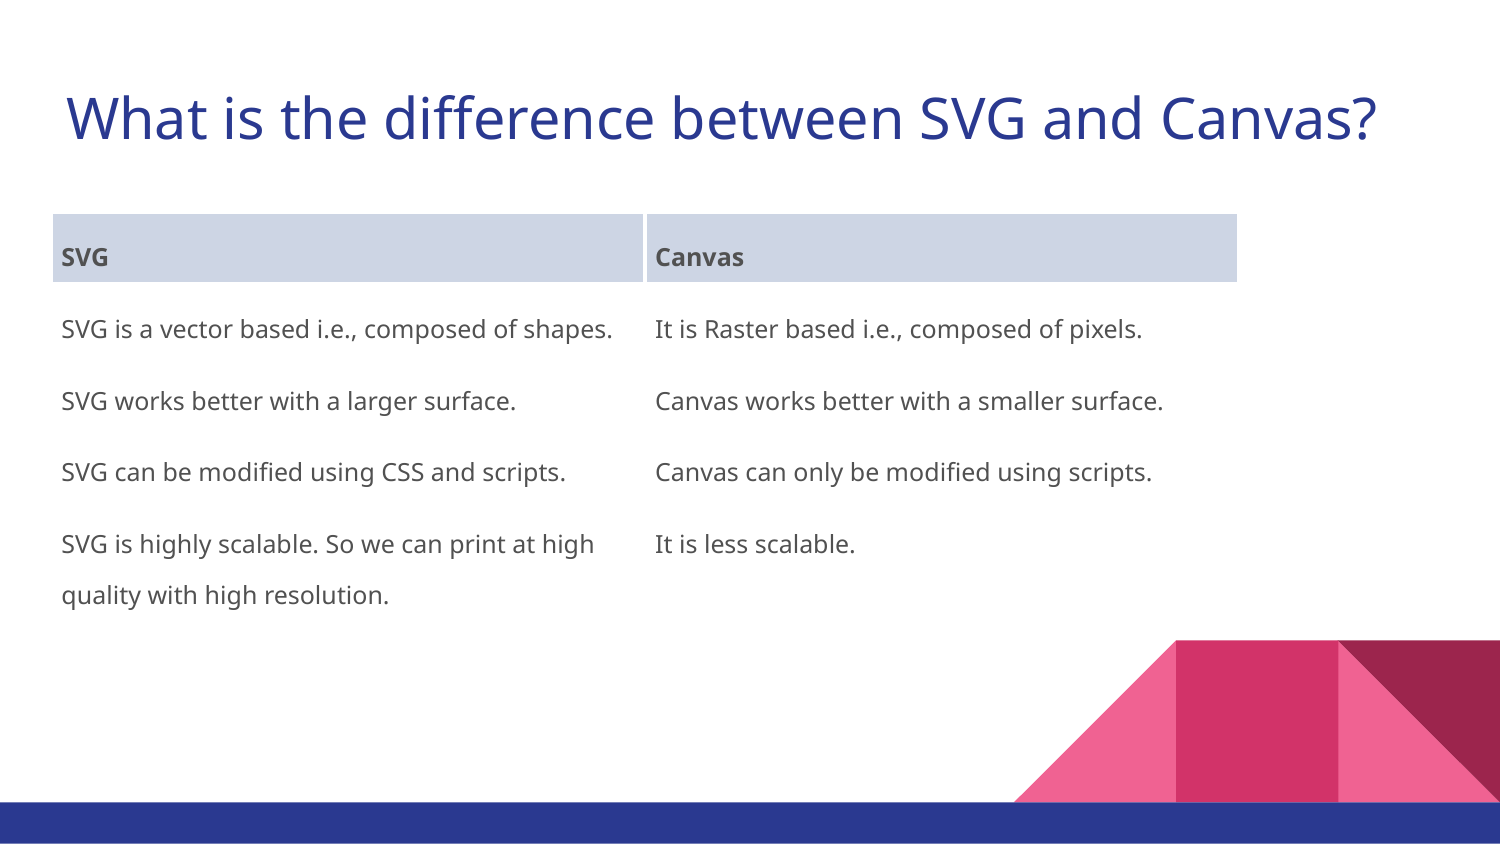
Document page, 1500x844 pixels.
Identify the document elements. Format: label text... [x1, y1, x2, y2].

table_cell Canvas can only be modified using scripts. [647, 430, 1237, 498]
title What is the difference between SVG and Canvas? [51, 67, 1449, 167]
table_cell It is Raster based i.e., composed of pixels. [647, 286, 1237, 354]
table_cell SVG can be modified using CSS and scripts. [53, 430, 643, 498]
table_cell It is less scalable. [647, 502, 1237, 620]
table_cell Canvas works better with a smaller surface. [647, 358, 1237, 426]
table_cell SVG works better with a larger surface. [53, 358, 643, 426]
table_header Canvas [647, 214, 1237, 282]
table_header SVG [53, 214, 643, 282]
table_cell SVG is a vector based i.e., composed of shapes. [53, 286, 643, 354]
table_cell SVG is highly scalable. So we can print at high quality with high resolution. [53, 502, 643, 620]
